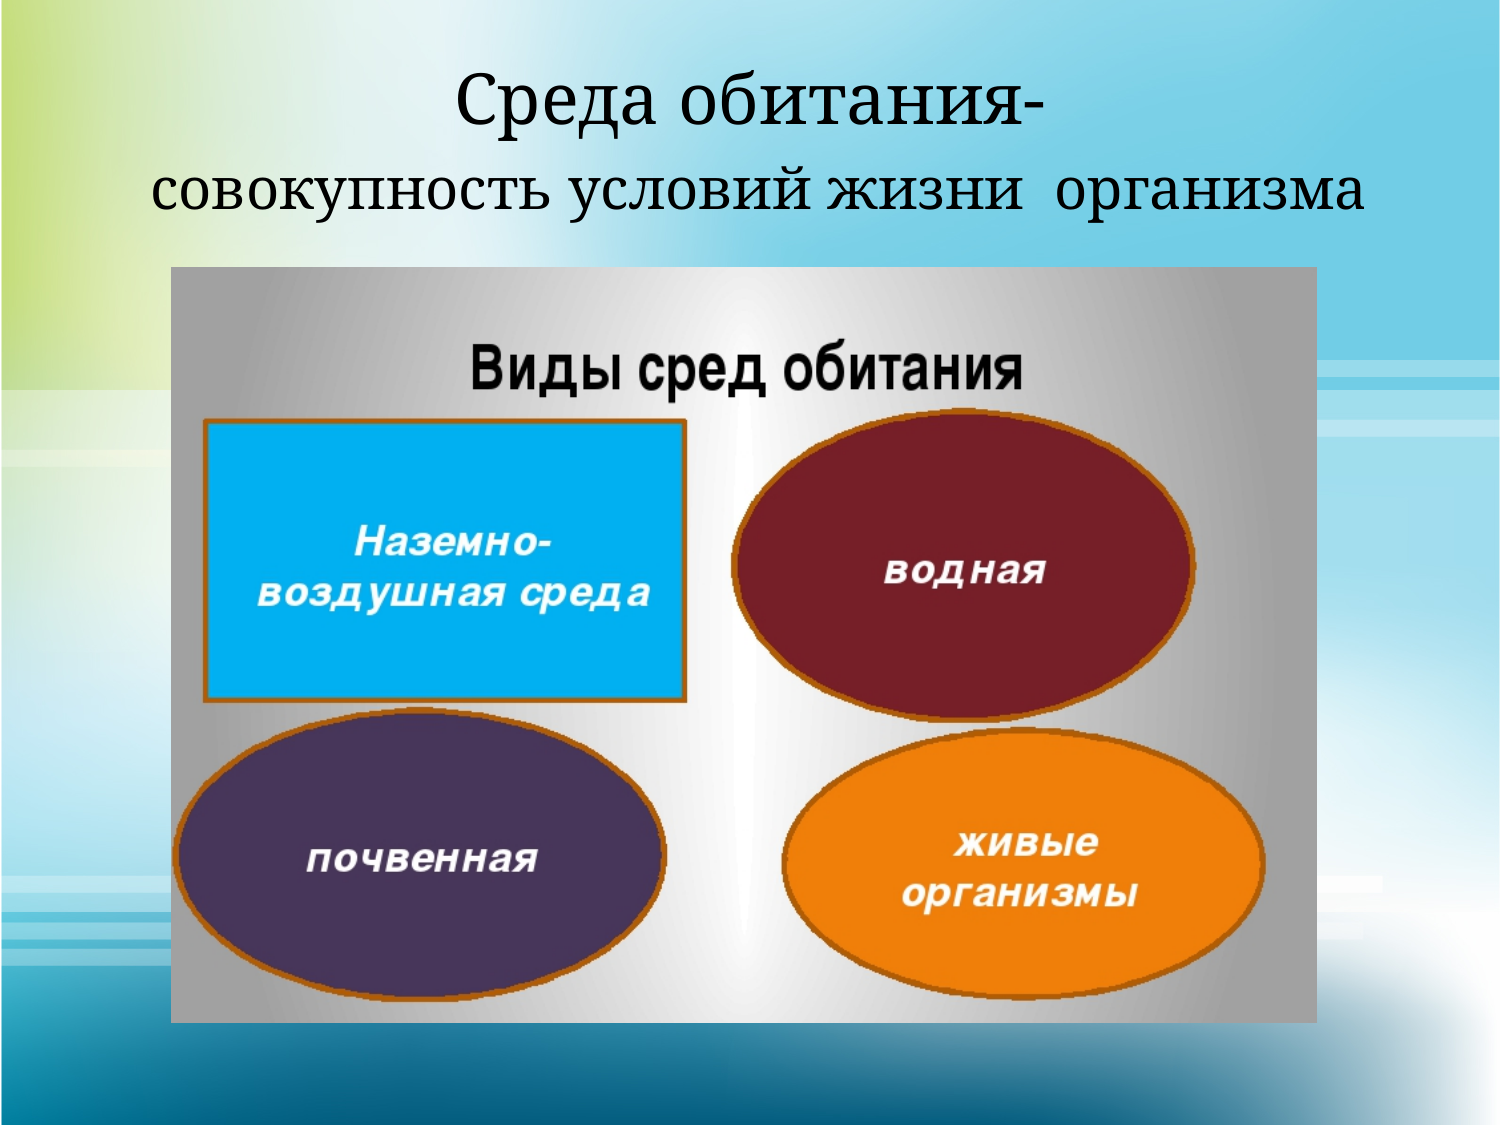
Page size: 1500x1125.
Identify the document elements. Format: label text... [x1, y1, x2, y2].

list [75, 262, 1425, 1005]
title Среда обитания- совокупность условий жизни организма [75, 45, 1425, 233]
picture [0, 0, 1500, 1125]
